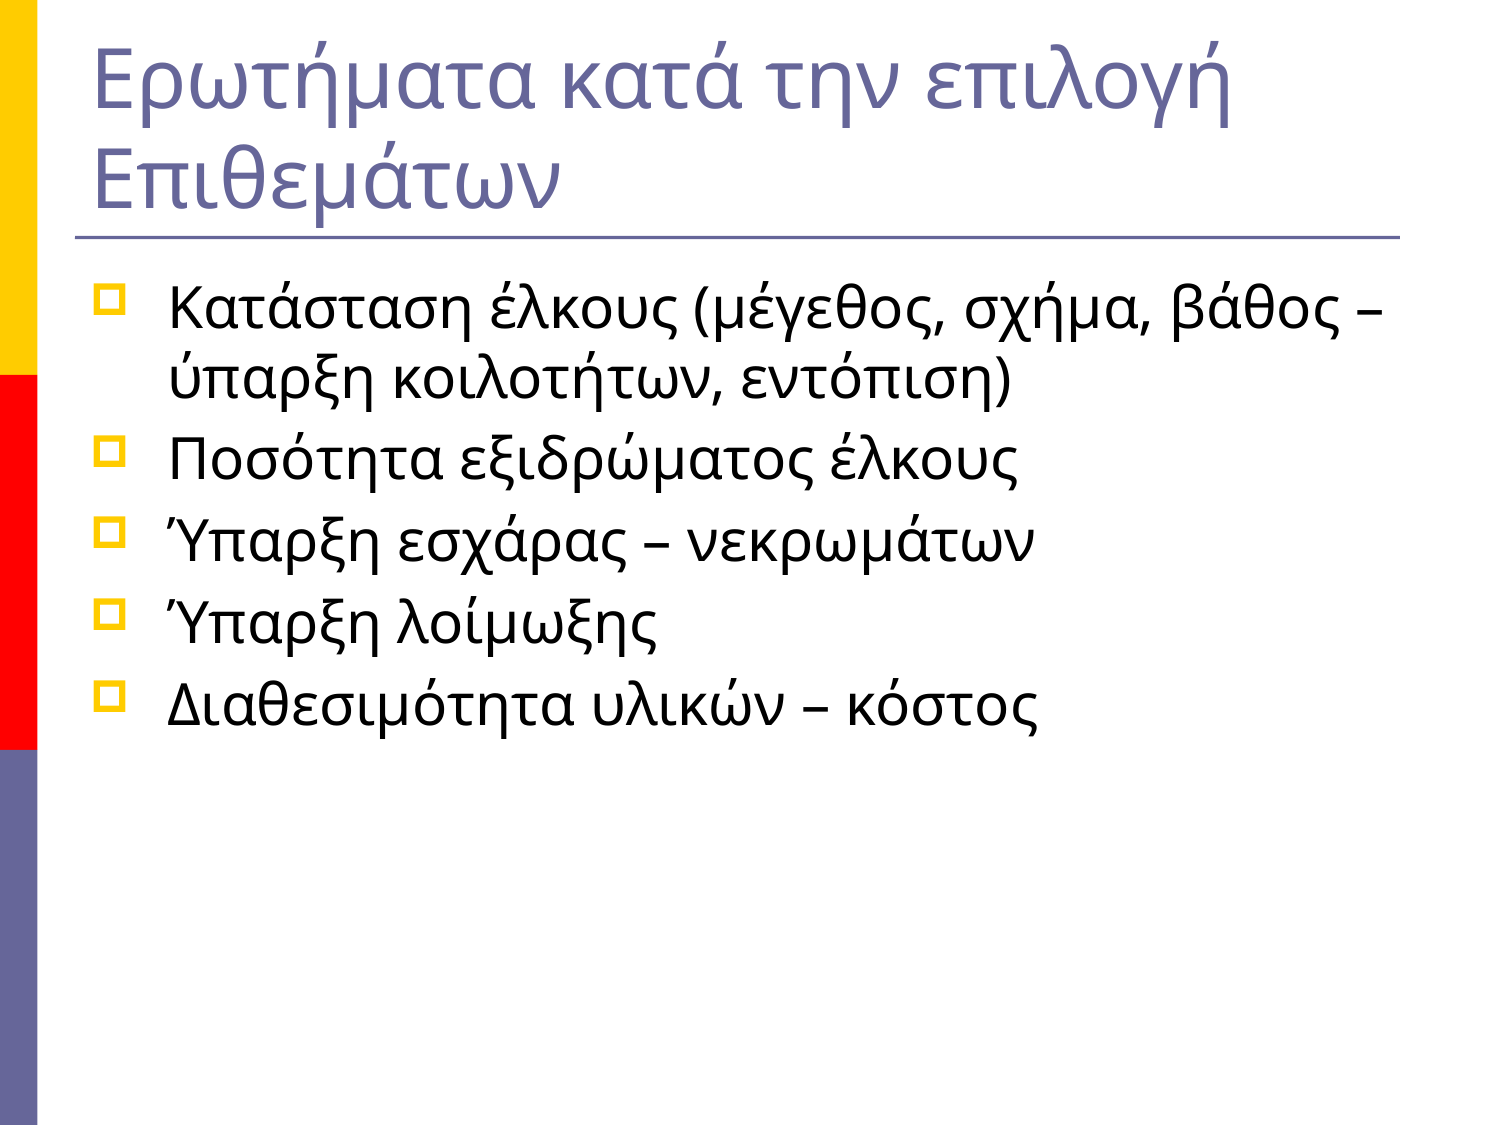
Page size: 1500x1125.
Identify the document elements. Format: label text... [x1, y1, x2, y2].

title Ερωτήματα κατά την επιλογή Επιθεμάτων [74, 45, 1426, 233]
list Κατάσταση έλκους (μέγεθος, σχήμα, βάθος – ύπαρξη κοιλοτήτων, εντόπιση) Ποσότητα εξιδρώματος έλκους Ύπαρξη εσχάρας – νεκρωμάτων Ύπαρξη λοίμωξης Διαθεσιμότητα υλικών – κόστος [74, 262, 1426, 1006]
